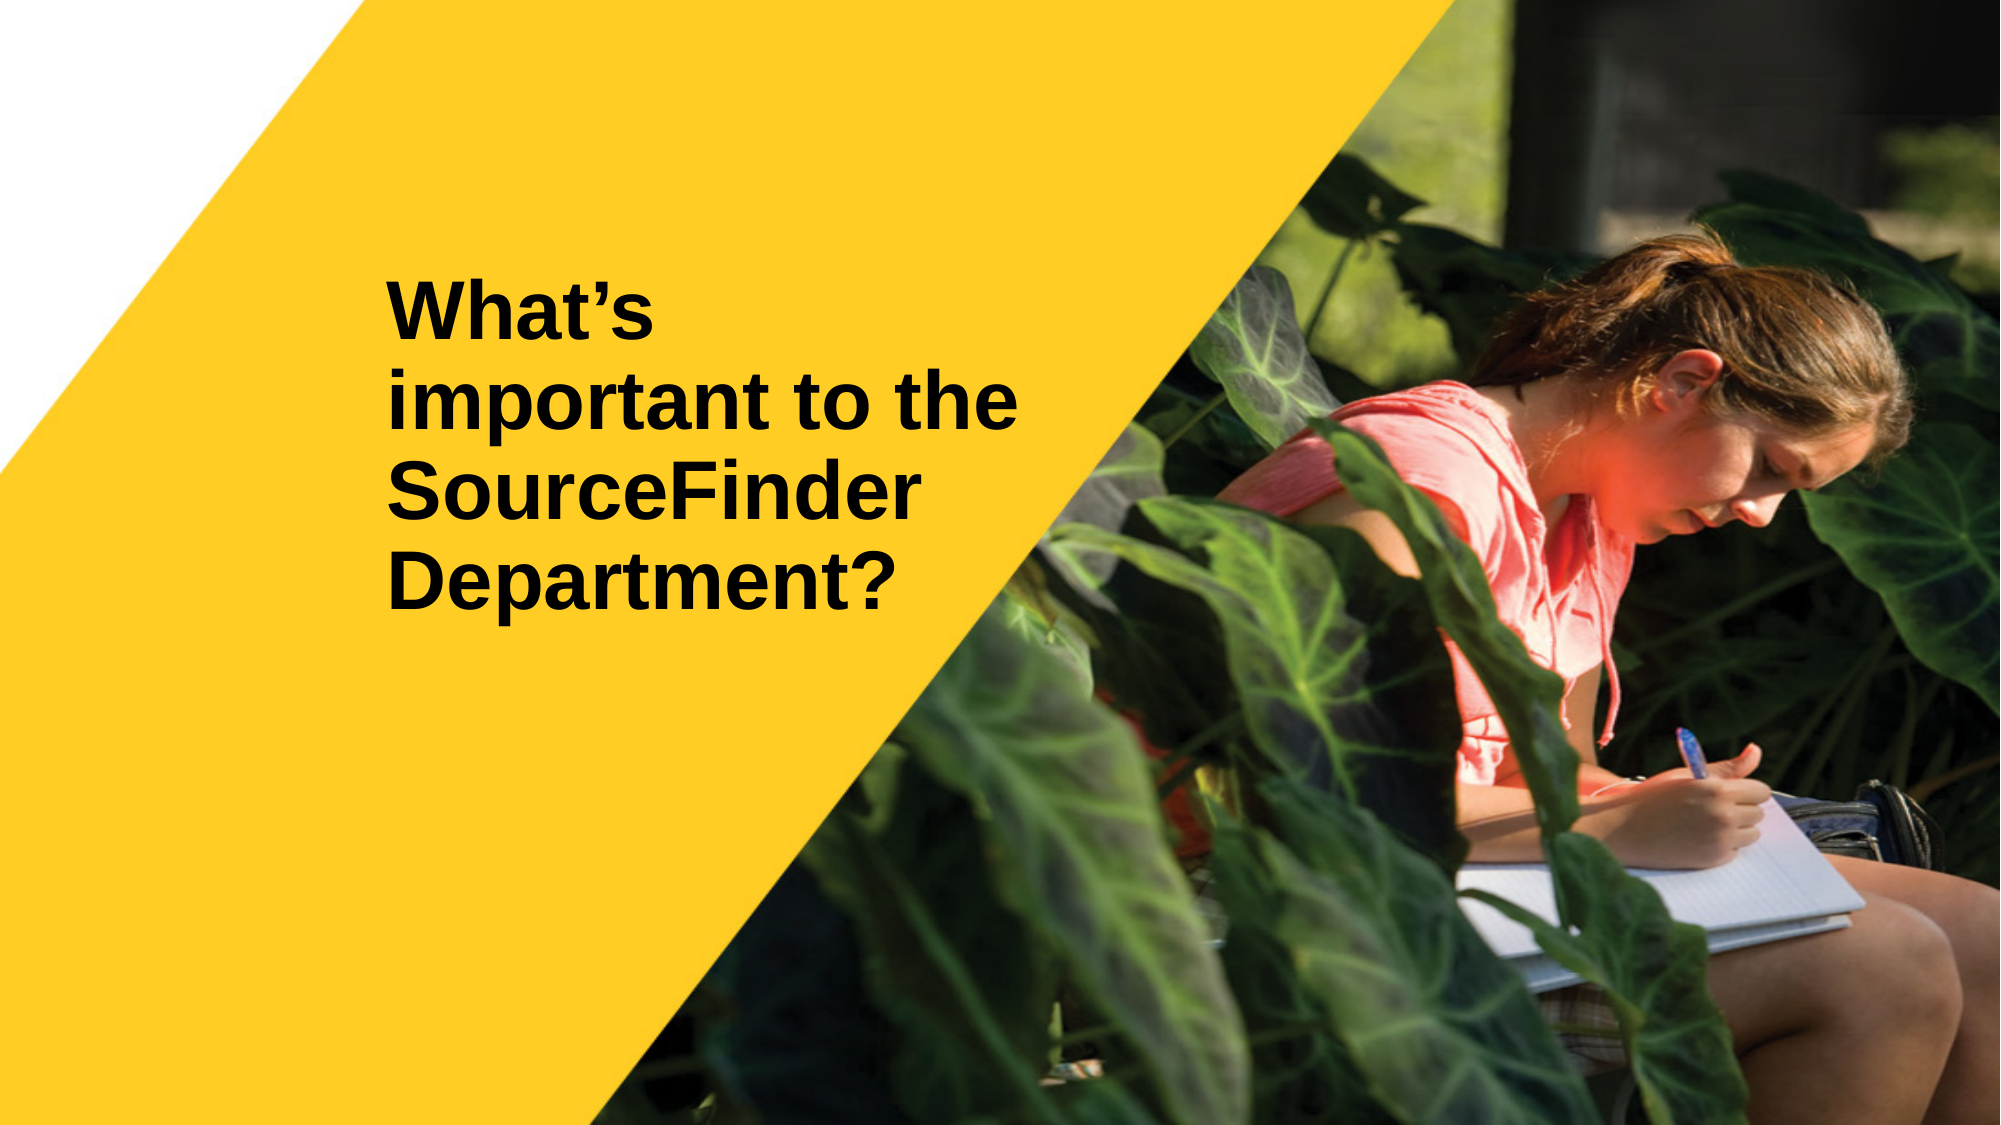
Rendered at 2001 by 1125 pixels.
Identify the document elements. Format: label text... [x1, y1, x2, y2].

text_box [1046, 331, 1449, 769]
picture [0, 0, 2000, 1125]
list What’s important to the SourceFinder Department? [372, 260, 1046, 912]
